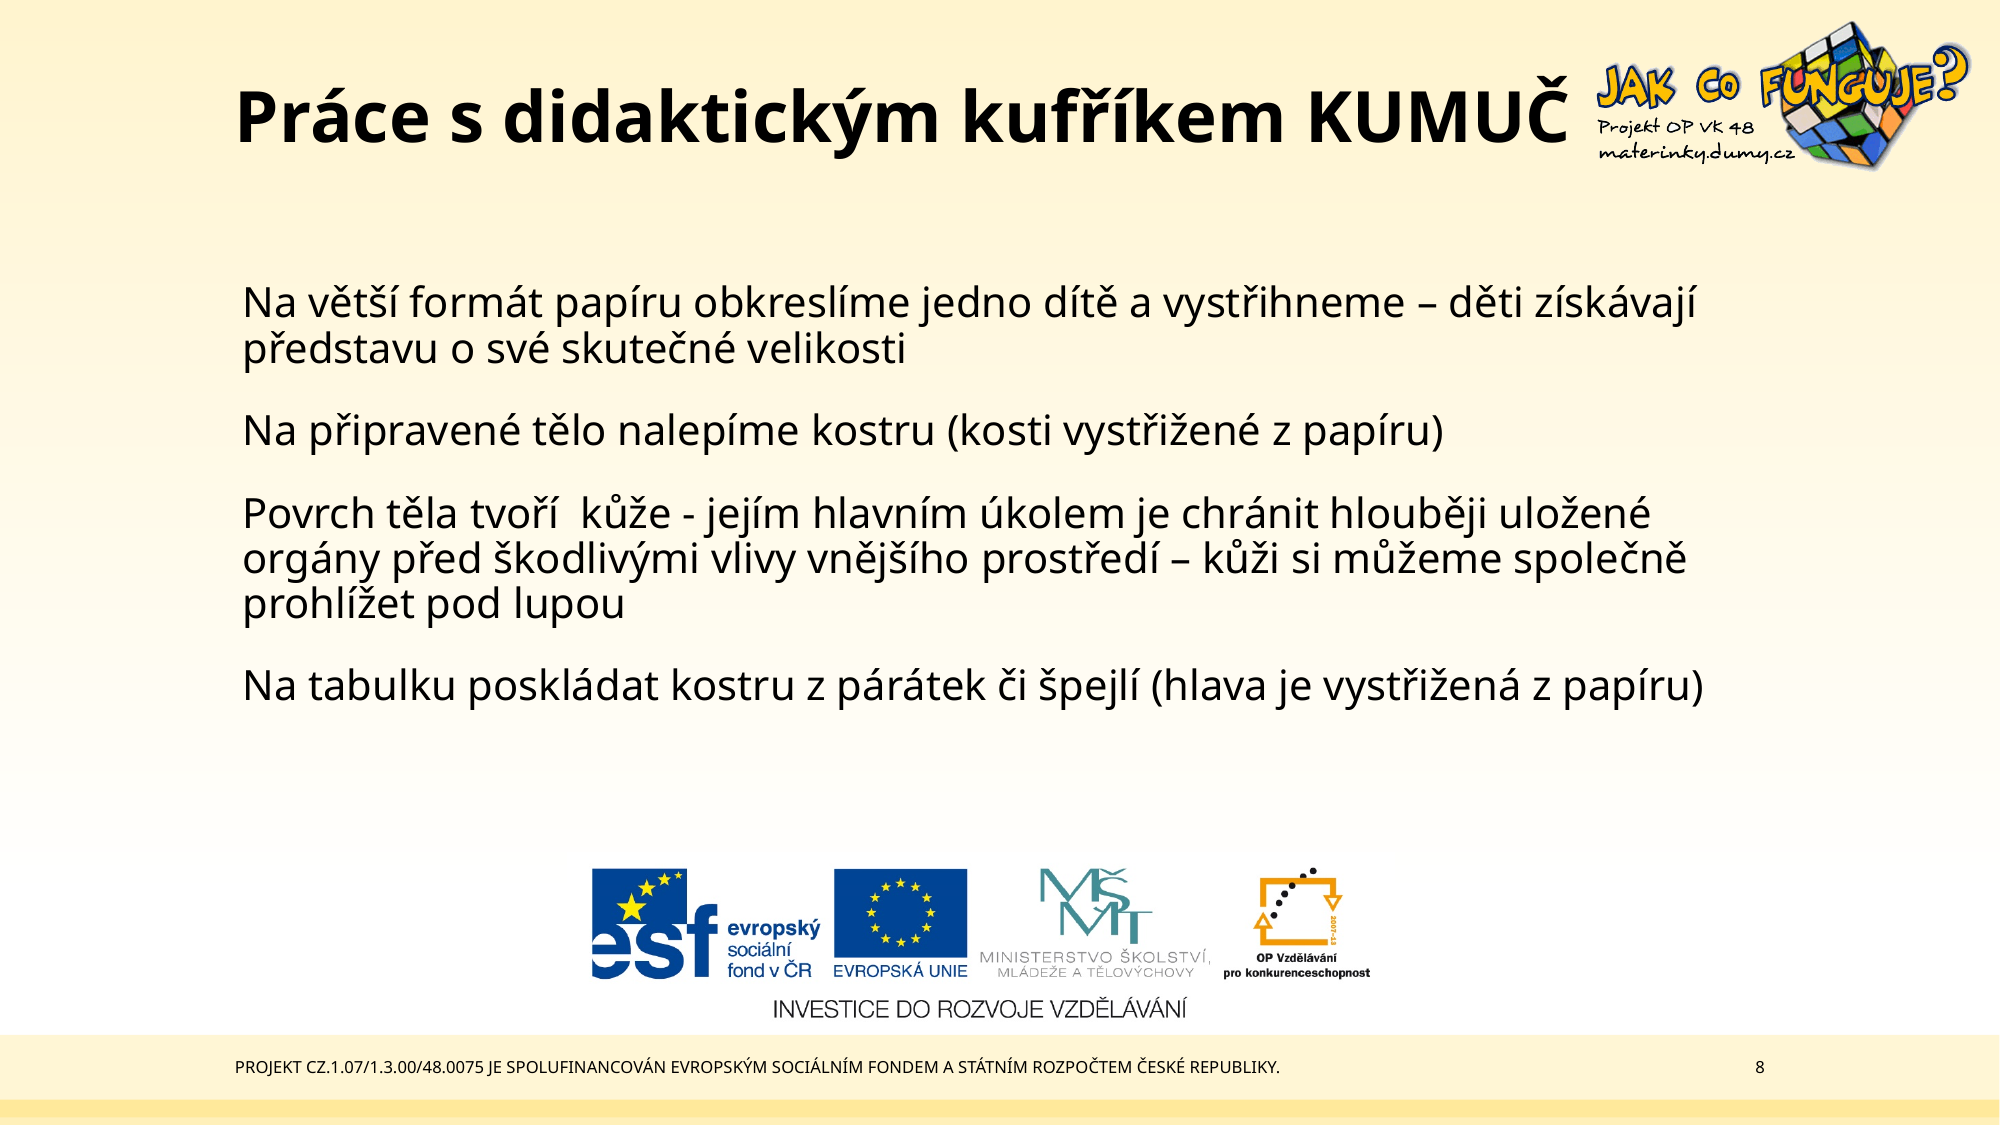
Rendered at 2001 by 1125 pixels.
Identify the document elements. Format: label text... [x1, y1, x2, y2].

footer Projekt CZ.1.07/1.3.00/48.0075 je spolufinancován Evropským sociálním fondem a státním rozpočtem České republiky. [219, 1048, 1395, 1088]
slide_number 8 [1674, 1048, 1780, 1088]
picture [1568, 0, 2000, 206]
picture [567, 853, 1395, 1033]
title Práce s didaktickým kufříkem KUMUČ [219, 71, 1780, 251]
list Na větší formát papíru obkreslíme jedno dítě a vystřihneme – děti získávají představu o své skutečné velikosti Na připravené tělo nalepíme kostru (kosti vystřižené z papíru) Povrch těla tvoří kůže - jejím hlavním úkolem je chránit hlouběji uložené orgány před škodlivými vlivy vnějšího prostředí – kůži si můžeme společně prohlížet pod lupou Na tabulku poskládat kostru z párátek či špejlí (hlava je vystřižená z papíru) [219, 274, 1780, 853]
